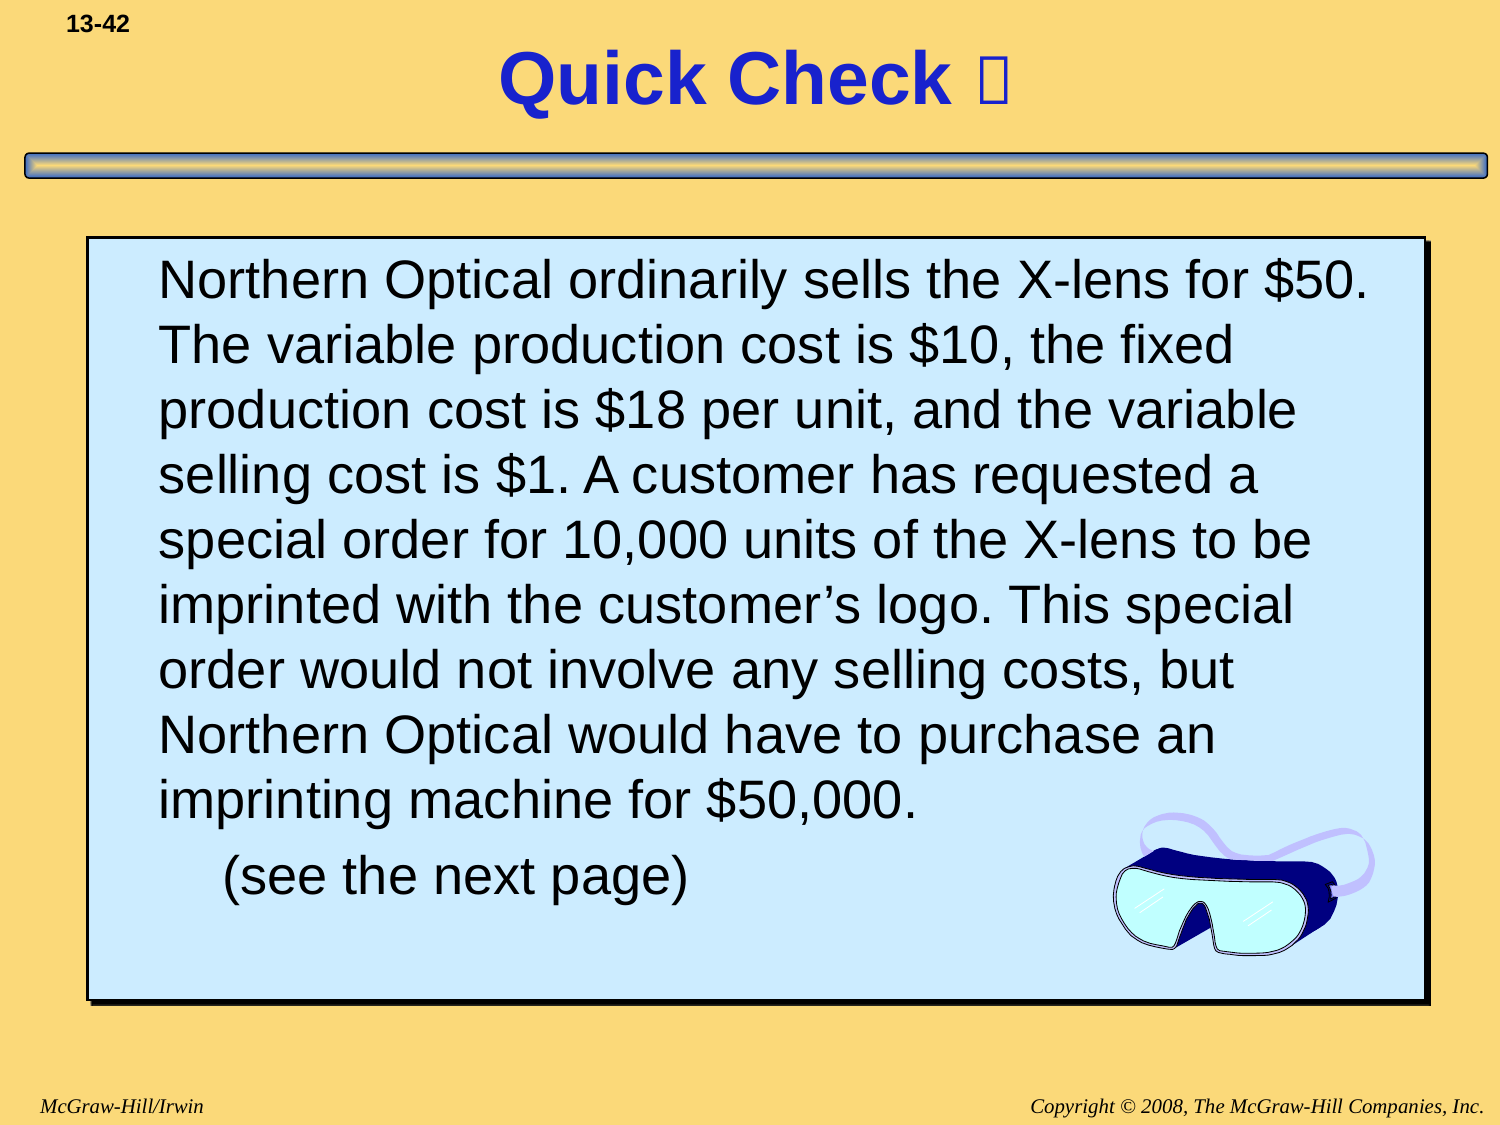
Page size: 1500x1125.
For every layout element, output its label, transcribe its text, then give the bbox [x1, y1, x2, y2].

title Quick Check  [24, 12, 1488, 138]
list Northern Optical ordinarily sells the X-lens for $50. The variable production cost is $10, the fixed production cost is $18 per unit, and the variable selling cost is $1. A customer has requested a special order for 10,000 units of the X-lens to be imprinted with the customer’s logo. This special order would not involve any selling costs, but Northern Optical would have to purchase an imprinting machine for $50,000. (see the next page) [87, 237, 1426, 1001]
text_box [1112, 812, 1376, 957]
